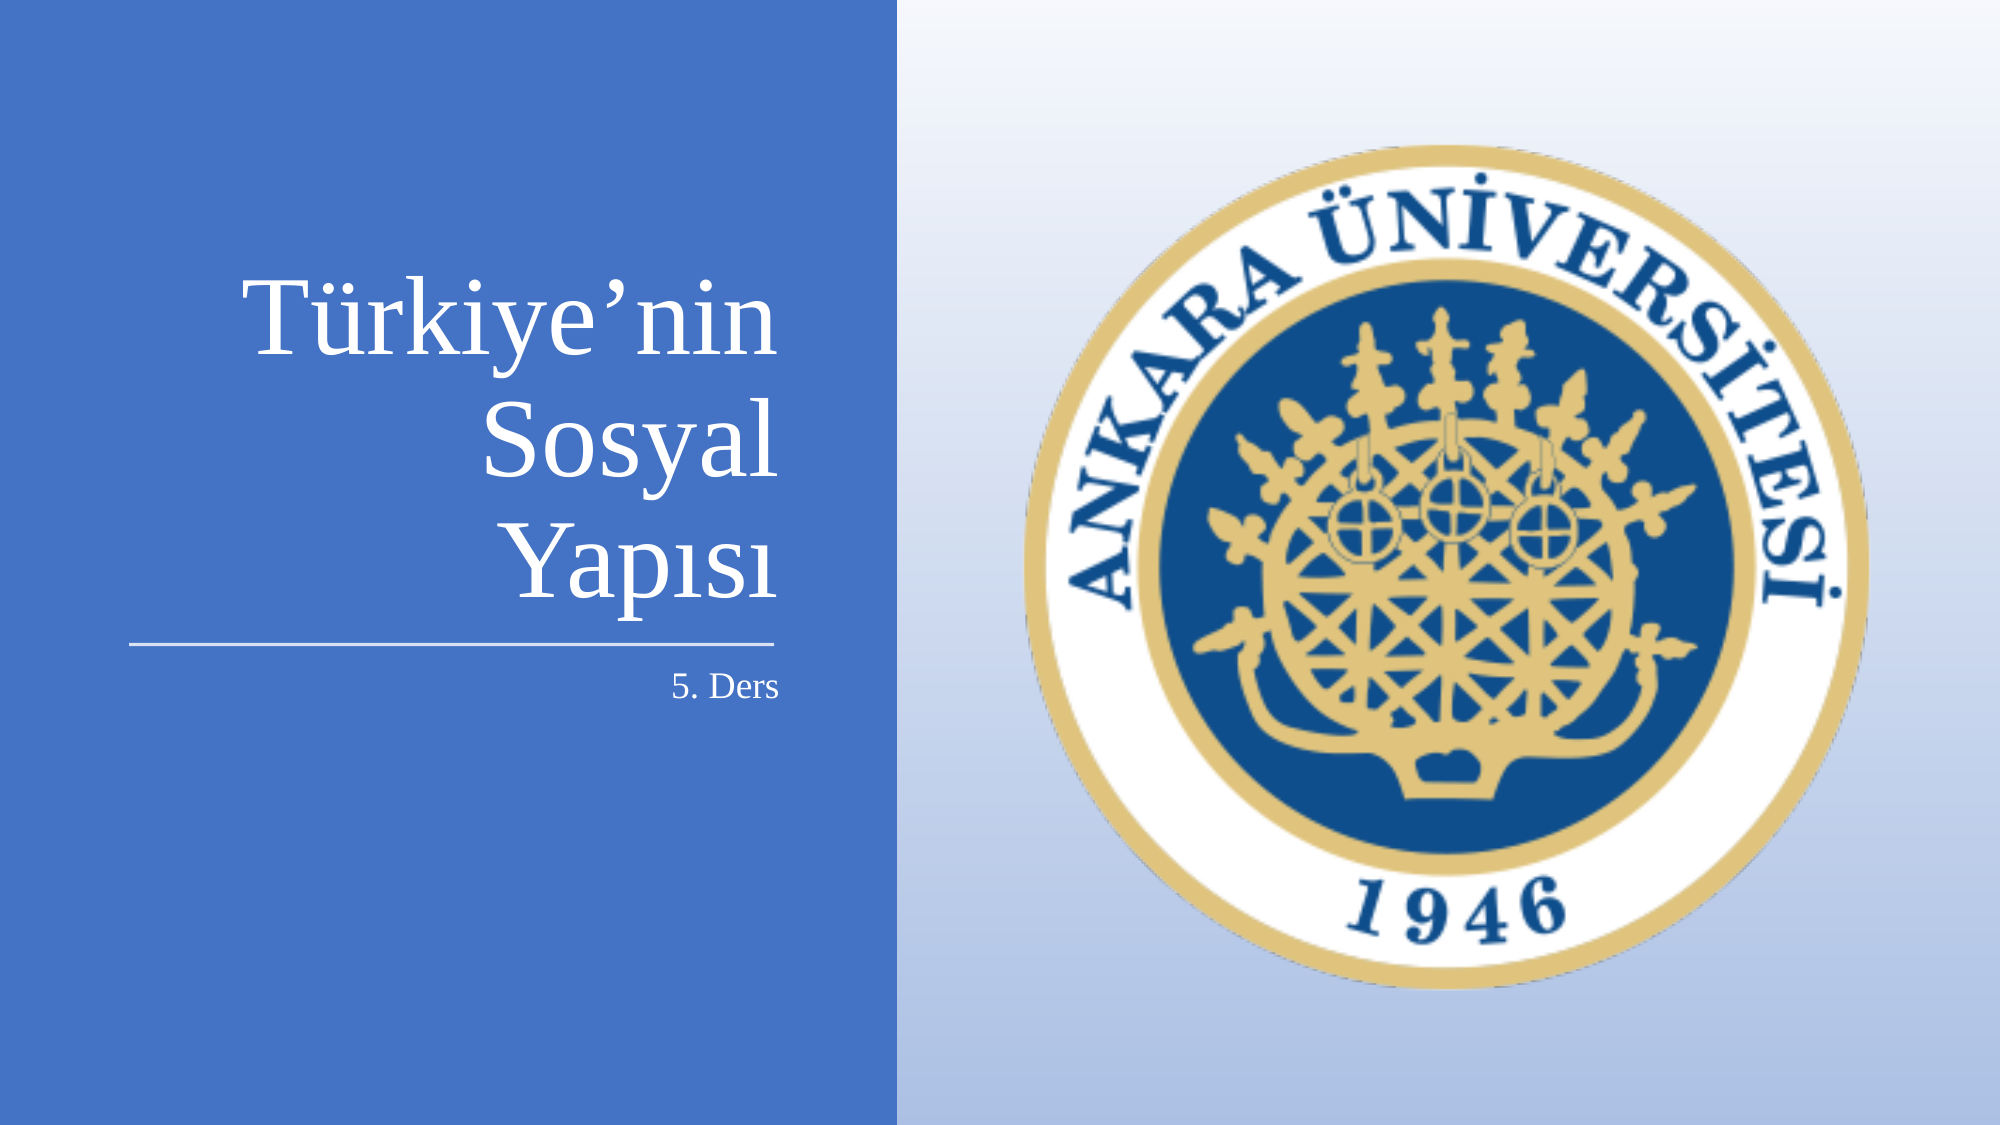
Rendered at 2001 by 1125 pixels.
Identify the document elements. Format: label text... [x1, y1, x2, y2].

subtitle 5. Ders [104, 658, 795, 1021]
text_box [0, 0, 898, 1125]
picture [999, 120, 1896, 1005]
title Türkiye’nin Sosyal Yapısı [104, 131, 795, 630]
